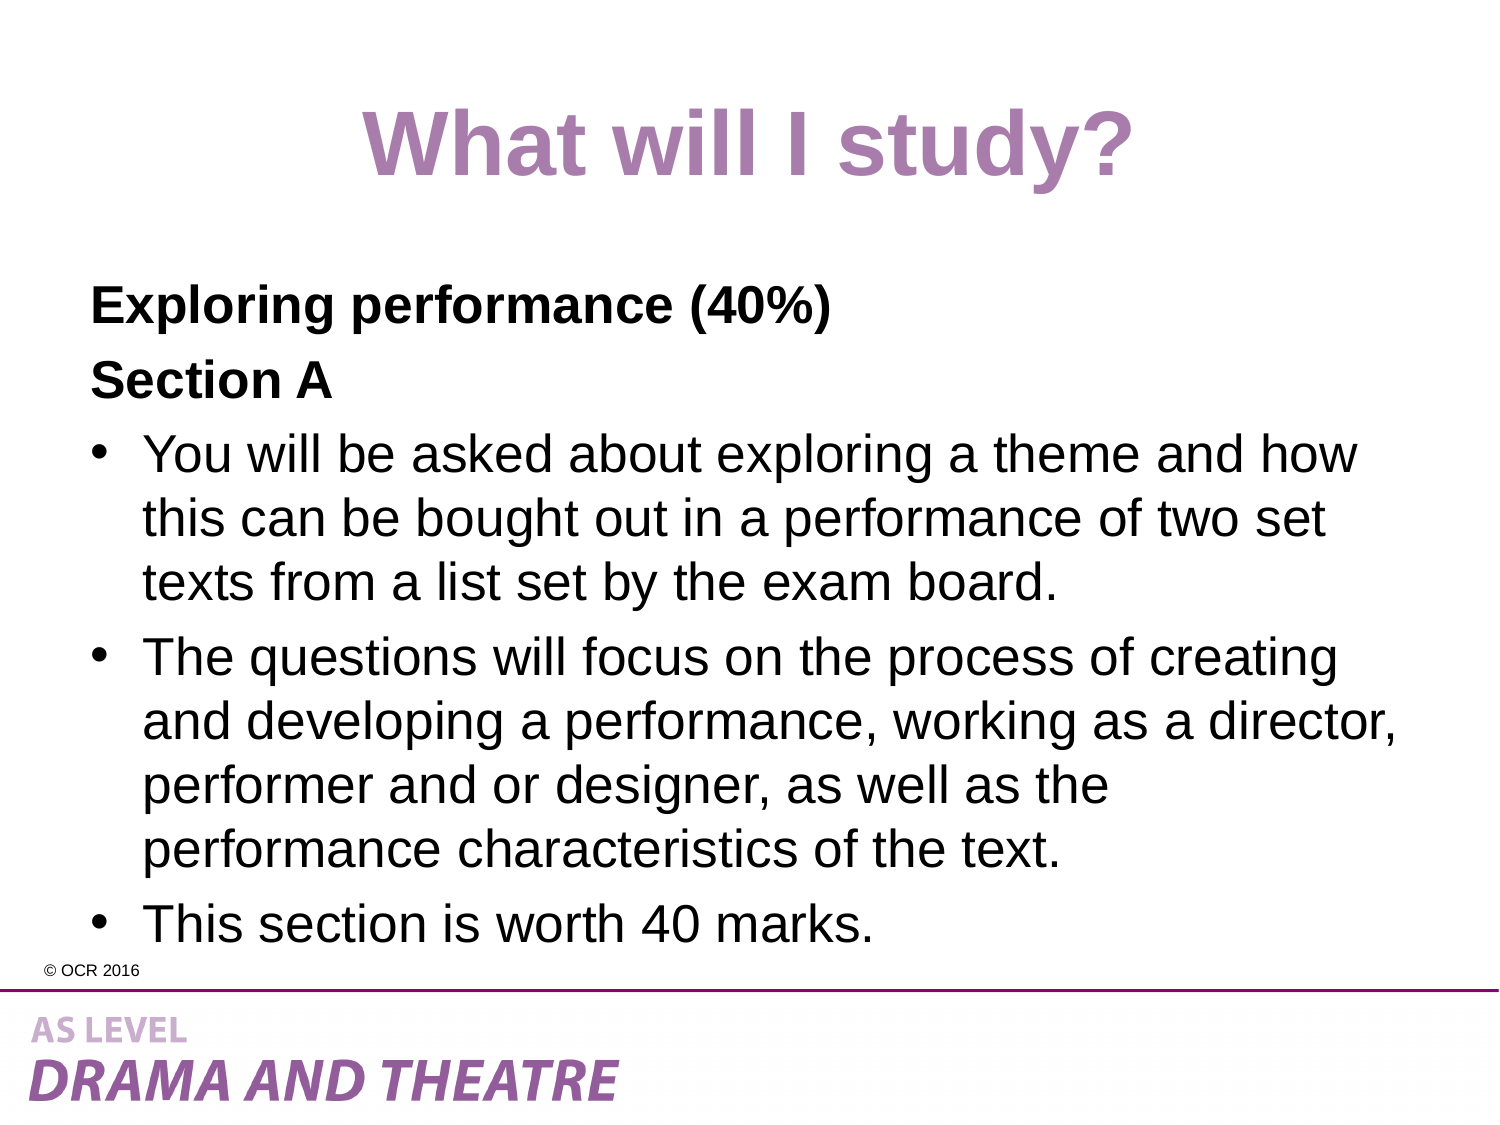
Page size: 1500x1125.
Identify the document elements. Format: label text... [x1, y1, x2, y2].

list Exploring performance (40%) Section A You will be asked about exploring a theme and how this can be bought out in a performance of two set texts from a list set by the exam board. The questions will focus on the process of creating and developing a performance, working as a director, performer and or designer, as well as the performance characteristics of the text. This section is worth 40 marks. [75, 262, 1425, 965]
title What will I study? [75, 45, 1425, 233]
picture [0, 989, 1499, 1125]
